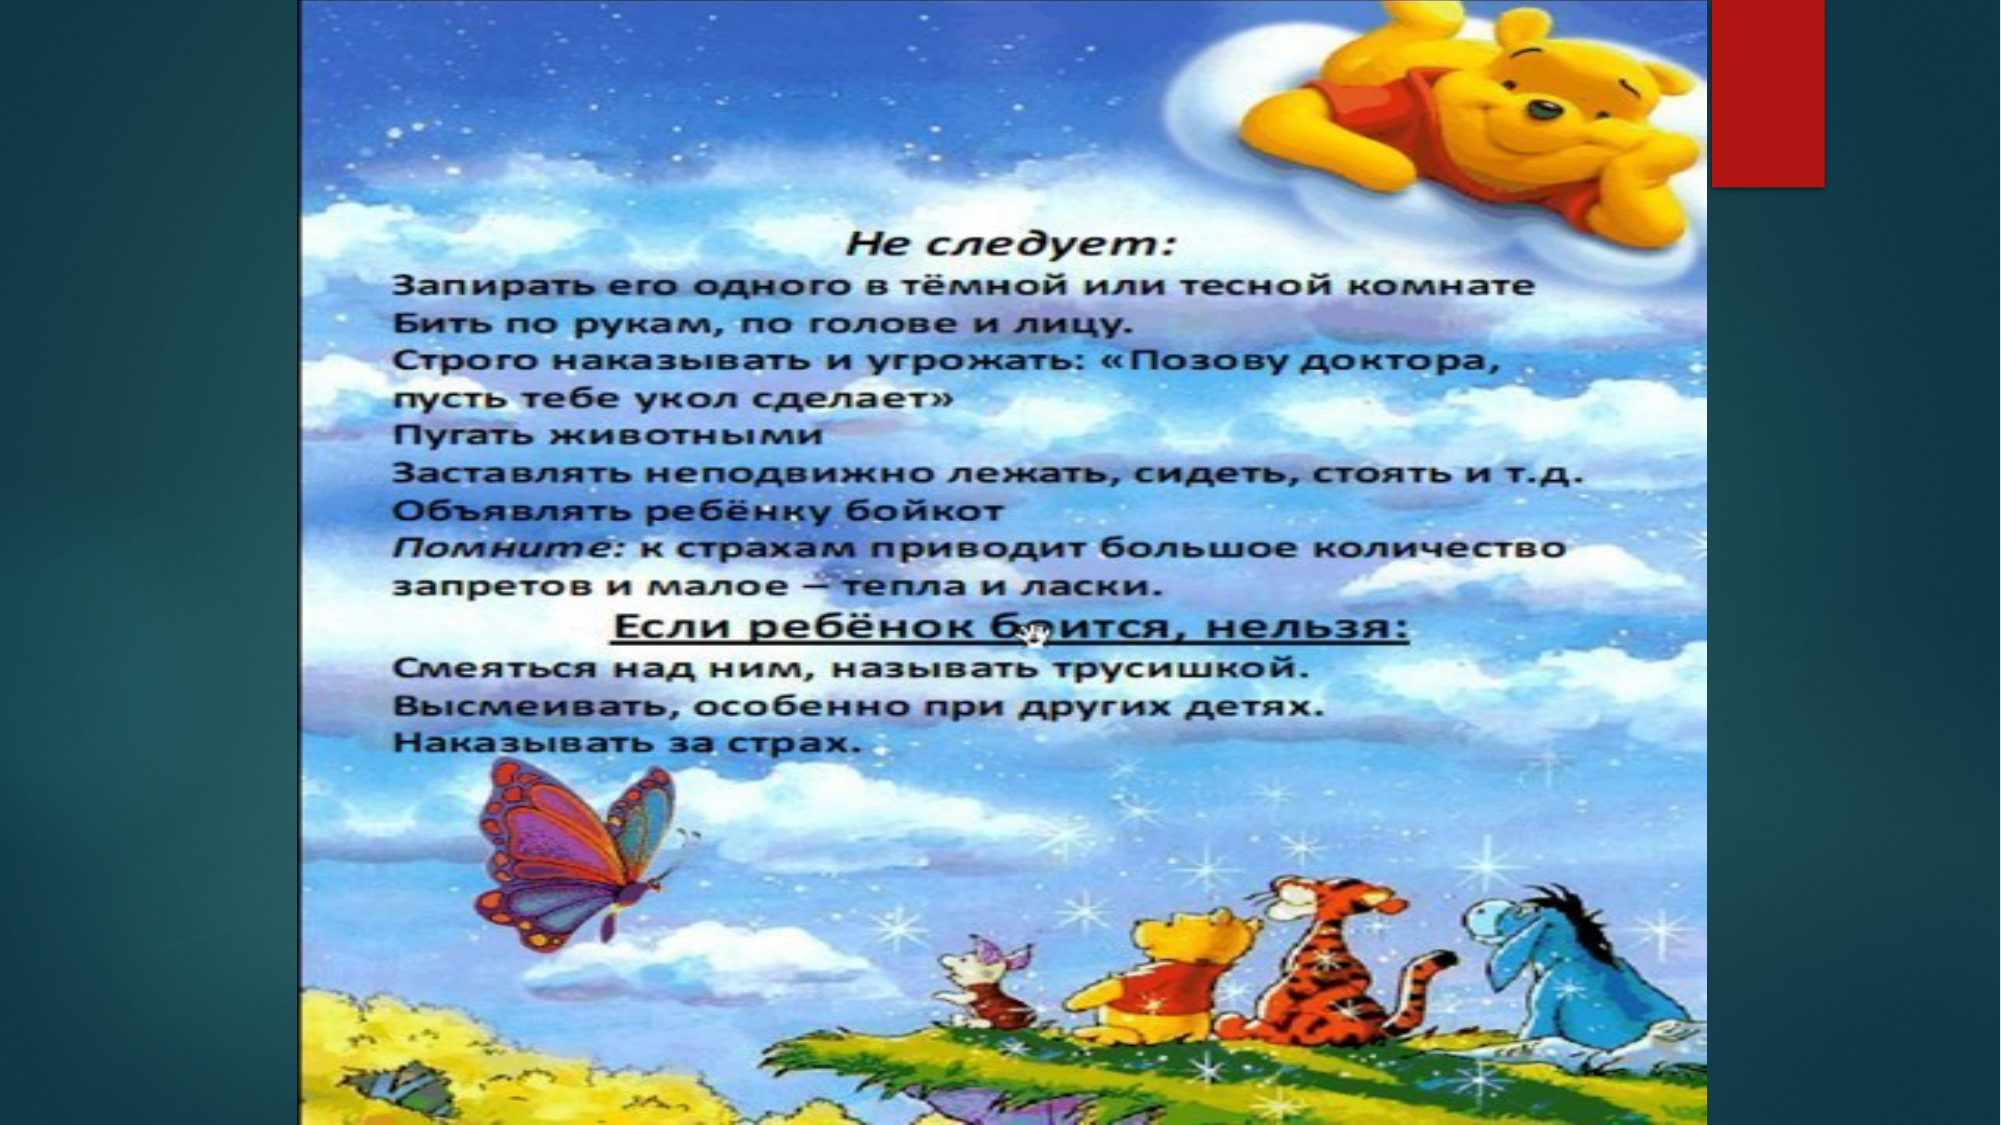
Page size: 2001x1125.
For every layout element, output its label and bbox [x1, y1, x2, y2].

picture [0, 0, 1707, 1125]
